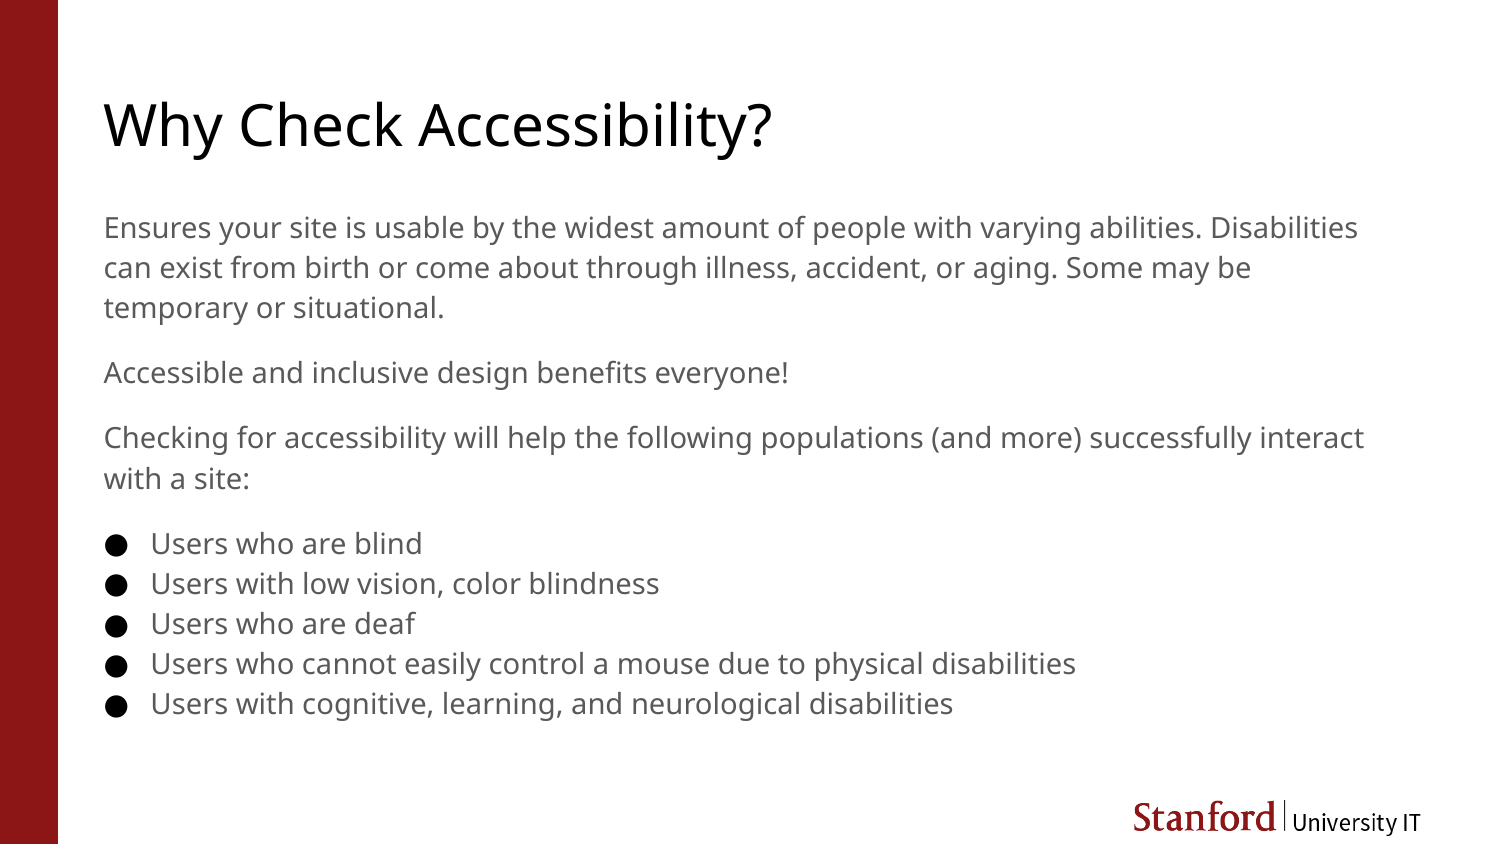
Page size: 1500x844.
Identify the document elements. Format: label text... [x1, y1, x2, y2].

title Why Check Accessibility? [88, 72, 1487, 167]
picture [1134, 800, 1421, 836]
list Ensures your site is usable by the widest amount of people with varying abilities. Disabilities can exist from birth or come about through illness, accident, or aging. Some may be temporary or situational. Accessible and inclusive design benefits everyone! Checking for accessibility will help the following populations (and more) successfully interact with a site: Users who are blind Users with low vision, color blindness Users who are deaf Users who cannot easily control a mouse due to physical disabilities Users with cognitive, learning, and neurological disabilities [88, 189, 1386, 750]
